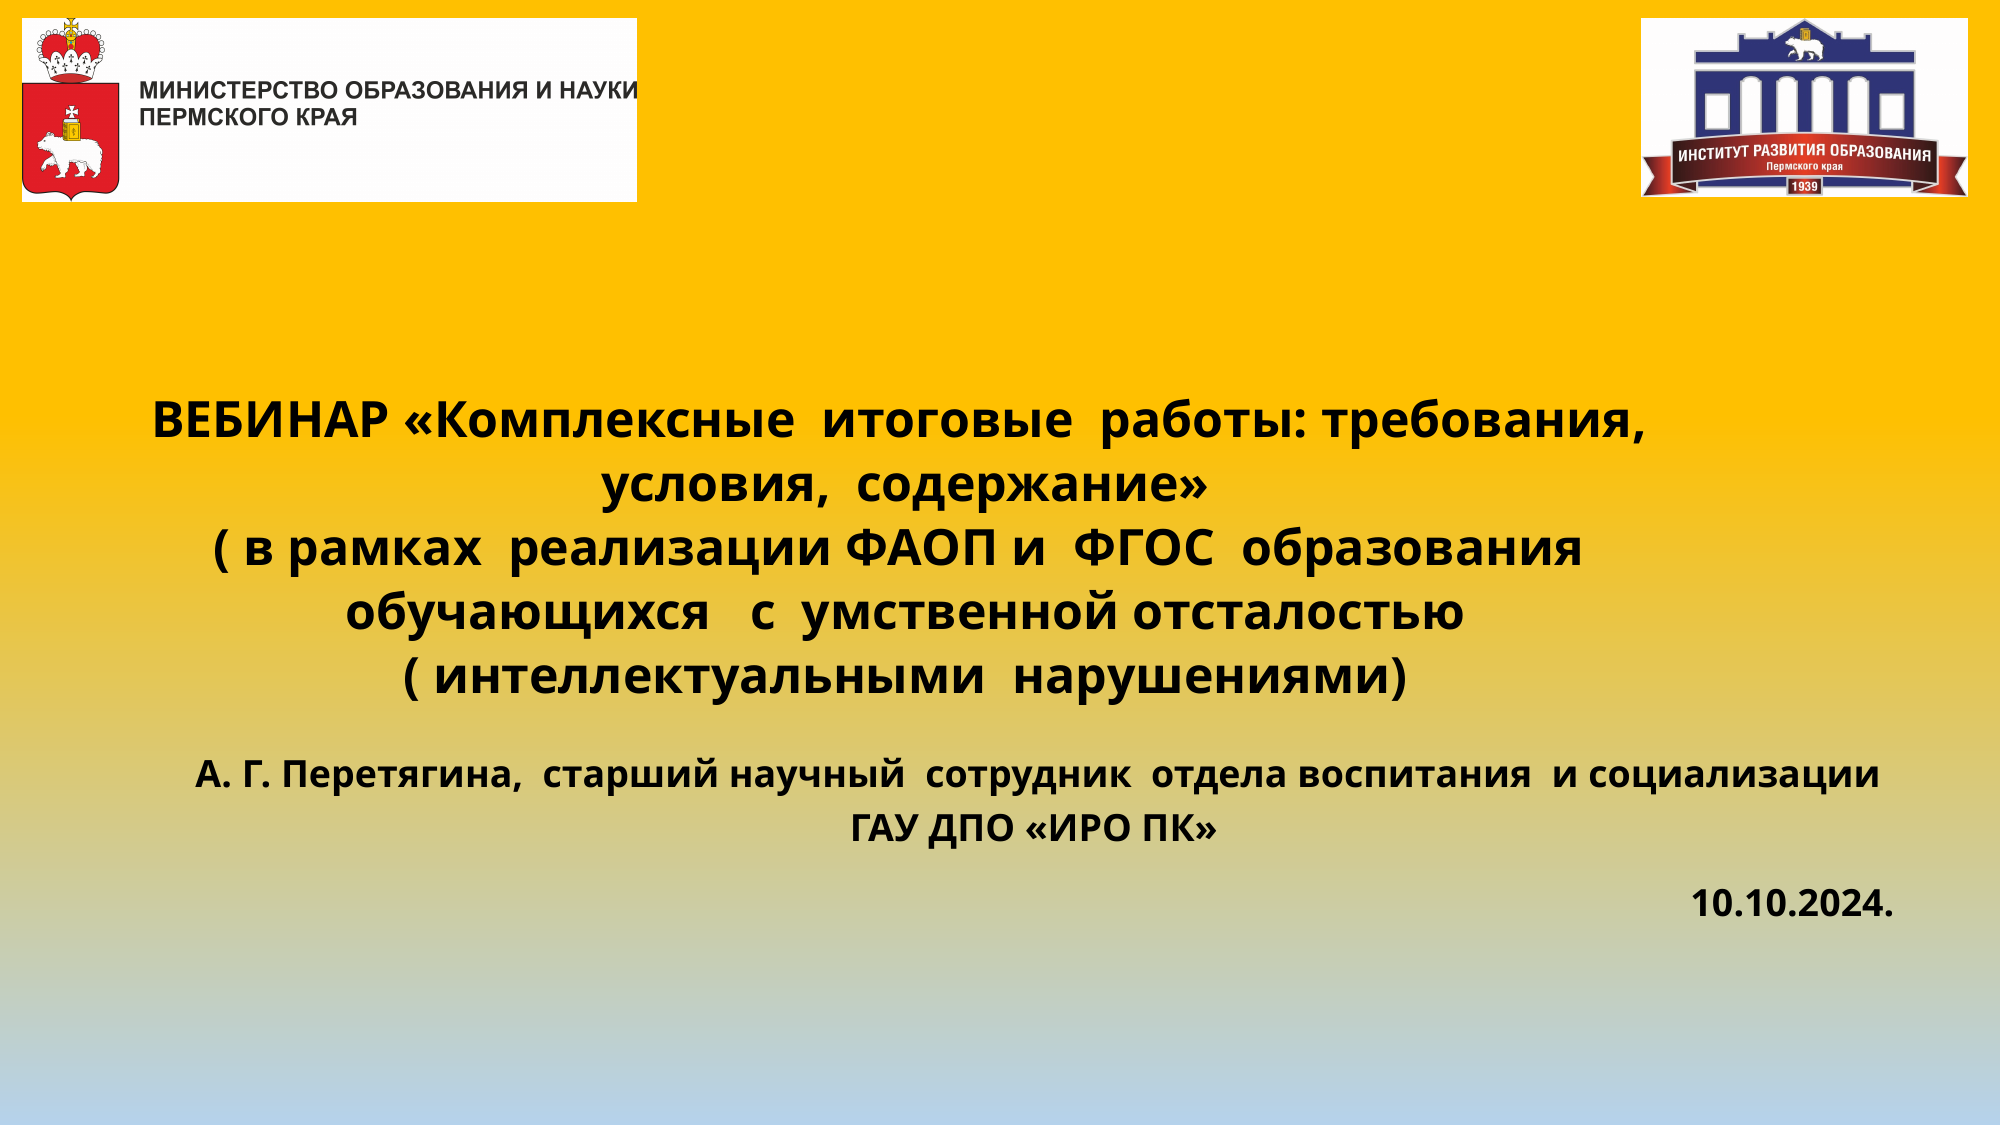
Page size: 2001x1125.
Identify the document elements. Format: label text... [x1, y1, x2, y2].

picture [21, 18, 637, 202]
subtitle А. Г. Перетягина, старший научный сотрудник отдела воспитания и социализации ГАУ ДПО «ИРО ПК» 10.10.2024. [158, 733, 1910, 1036]
picture [1641, 18, 1968, 197]
title ВЕБИНАР «Комплексные итоговые работы: требования, условия, содержание» ( в рамках реализации ФАОП и ФГОС образования обучающихся с умственной отсталостью ( интеллектуальными нарушениями) [85, 348, 1726, 712]
